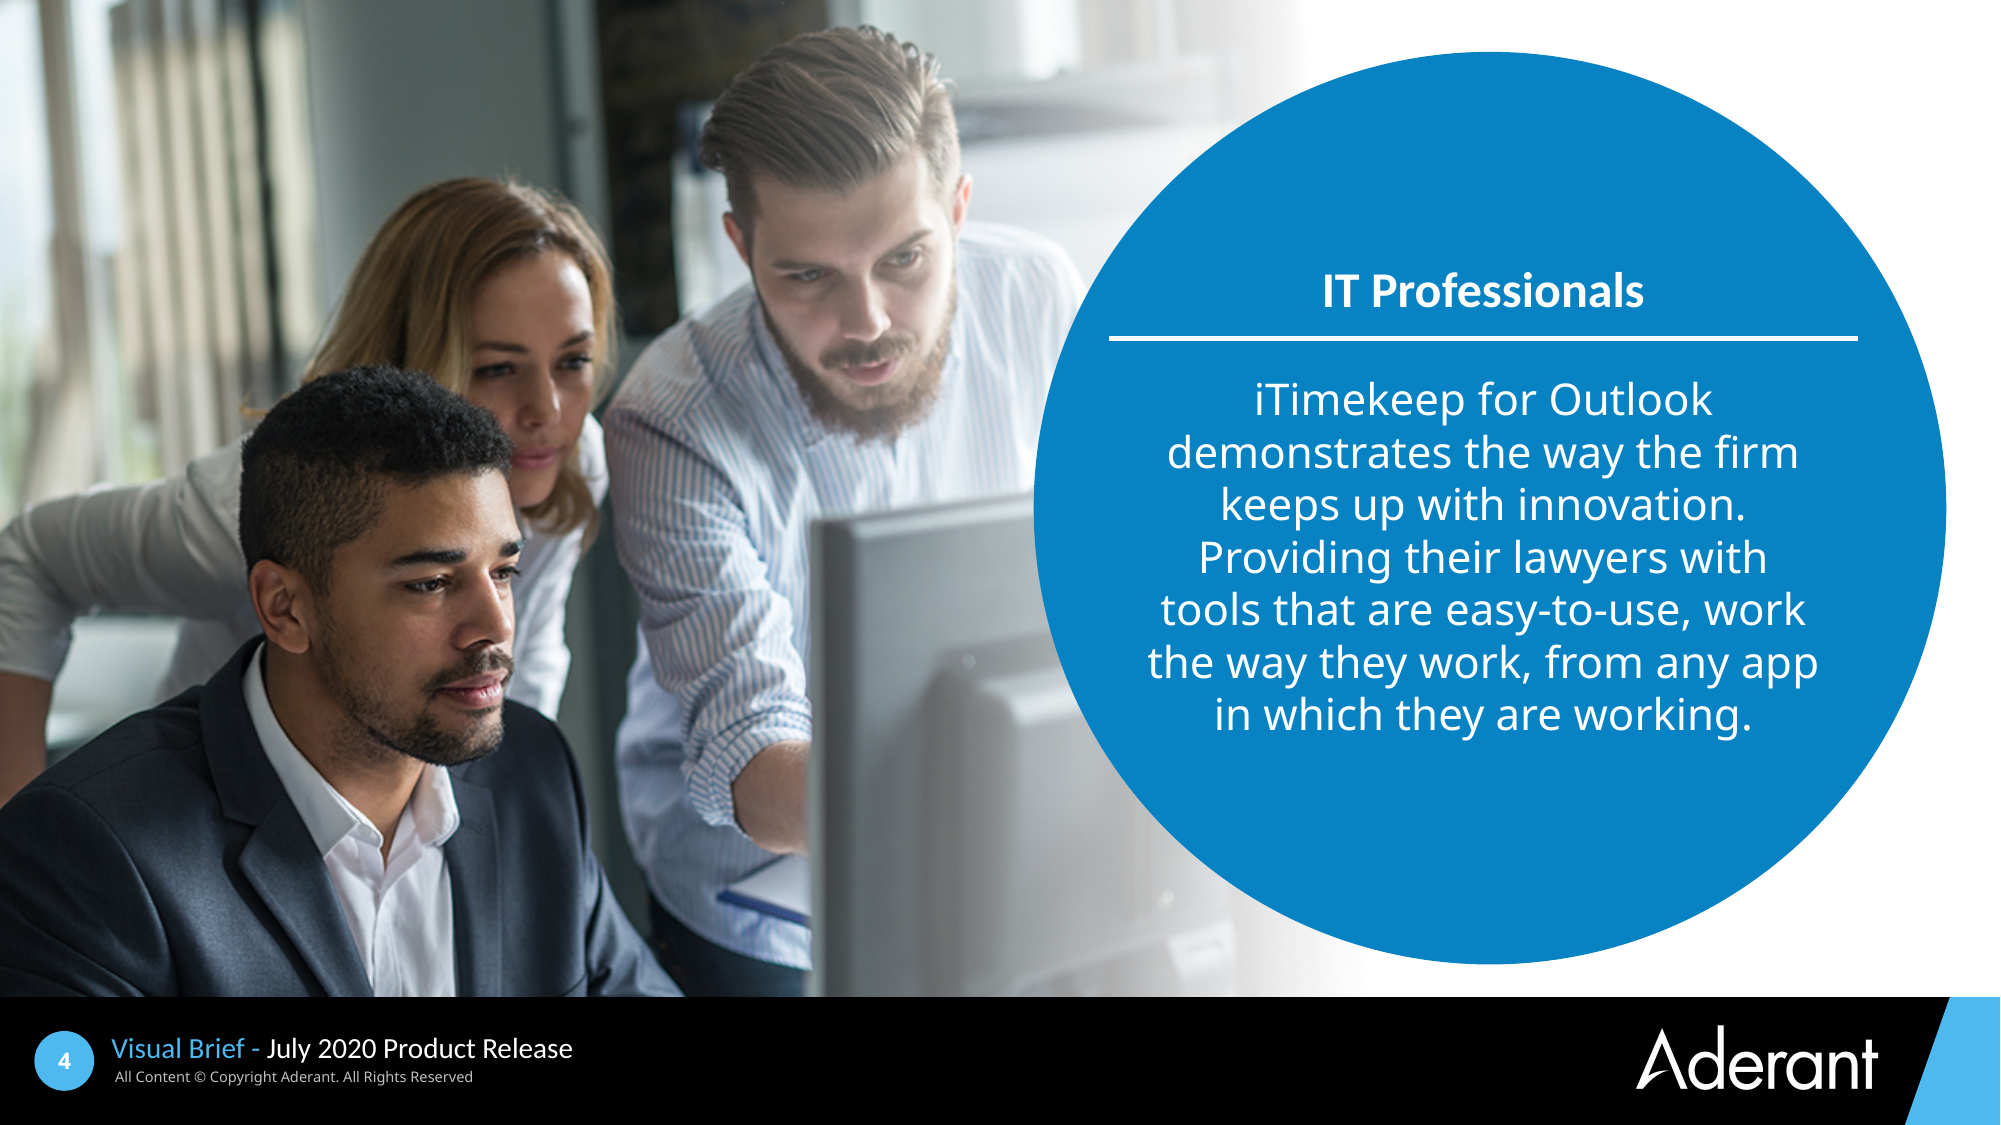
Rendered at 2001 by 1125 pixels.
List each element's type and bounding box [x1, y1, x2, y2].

picture [0, 0, 2000, 997]
picture [1622, 1014, 1892, 1101]
text_box [1033, 51, 1947, 965]
